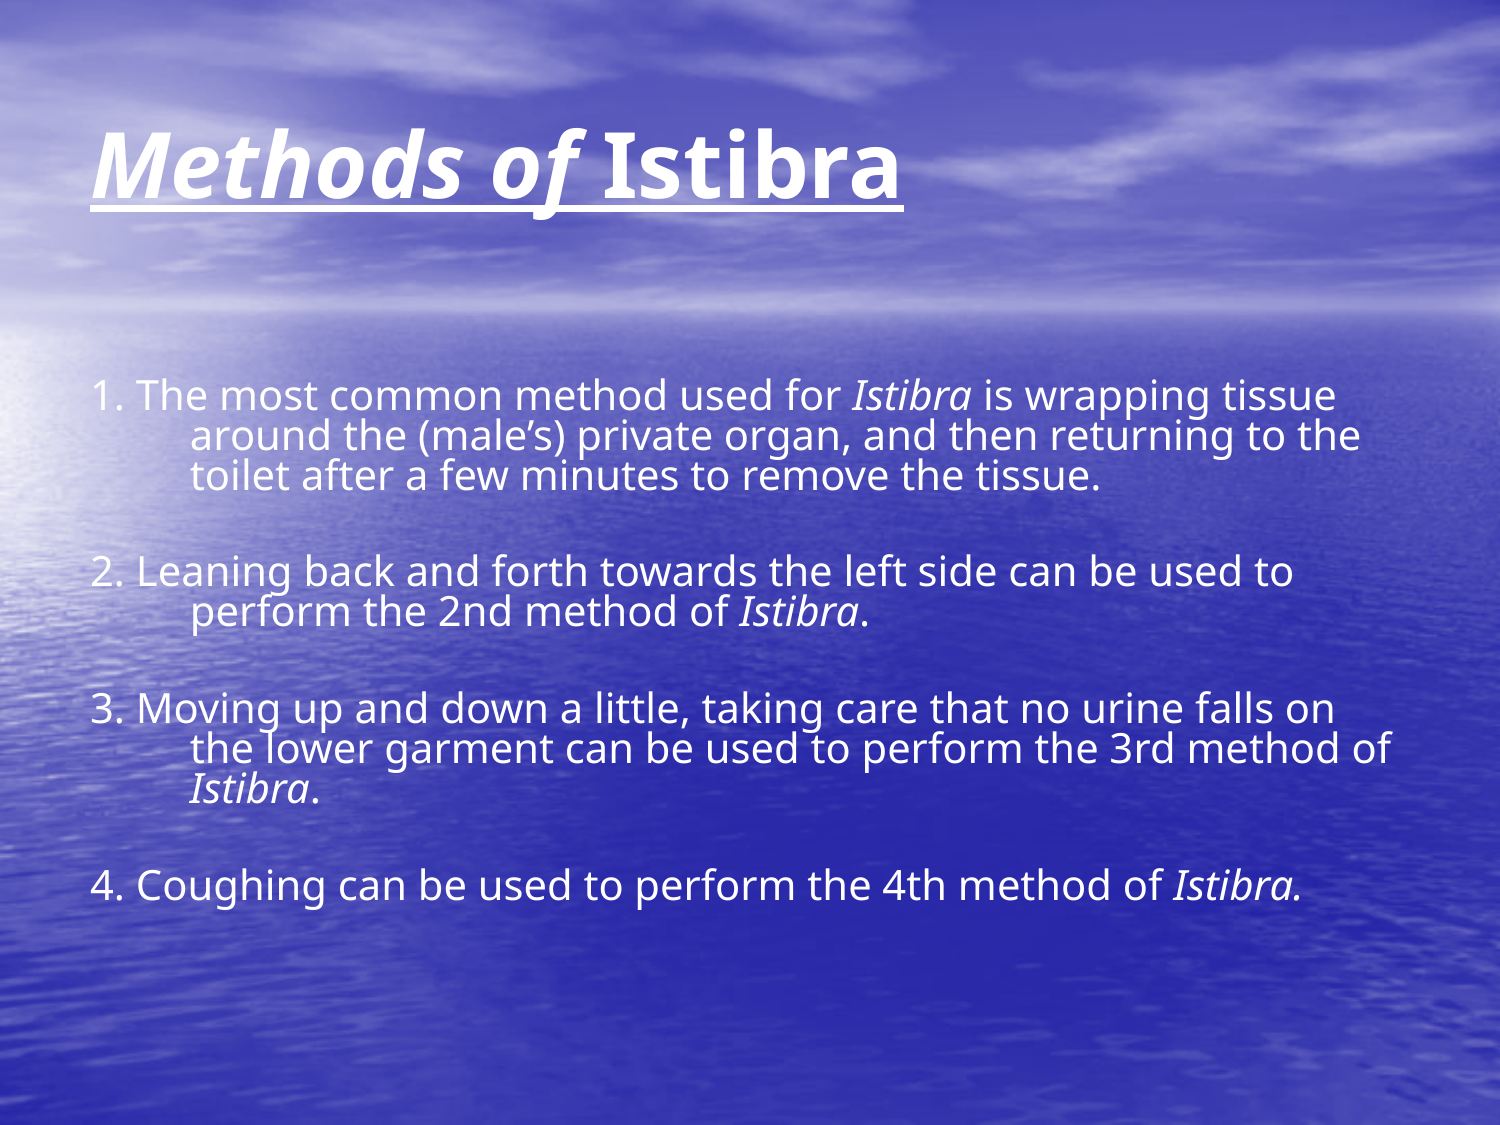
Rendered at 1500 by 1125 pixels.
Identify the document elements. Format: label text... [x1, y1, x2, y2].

list 1. The most common method used for Istibra is wrapping tissue around the (male’s) private organ, and then returning to the toilet after a few minutes to remove the tissue. 2. Leaning back and forth towards the left side can be used to perform the 2nd method of Istibra. 3. Moving up and down a little, taking care that no urine falls on the lower garment can be used to perform the 3rd method of Istibra. 4. Coughing can be used to perform the 4th method of Istibra. [74, 312, 1426, 988]
title Methods of Istibra [74, 47, 1426, 276]
